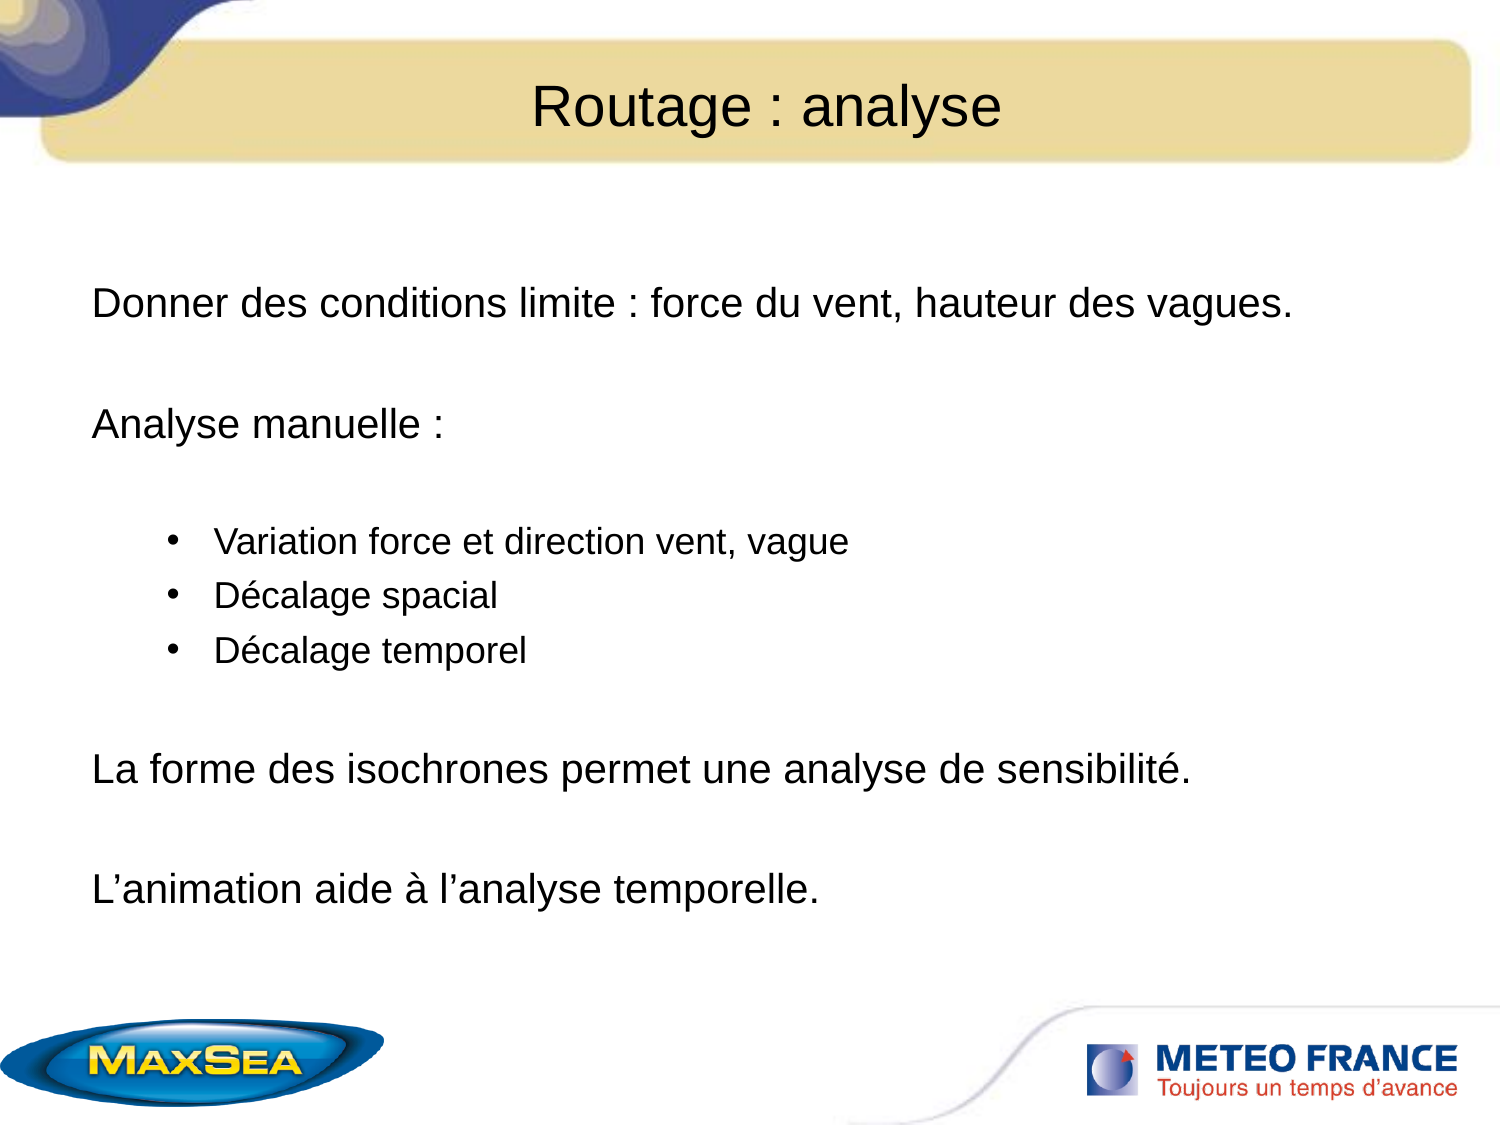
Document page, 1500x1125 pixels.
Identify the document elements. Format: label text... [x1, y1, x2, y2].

list Donner des conditions limite : force du vent, hauteur des vagues. Analyse manuelle : Variation force et direction vent, vague Décalage spacial Décalage temporel La forme des isochrones permet une analyse de sensibilité. L’animation aide à l’analyse temporelle. [76, 208, 1423, 988]
picture [0, 0, 1500, 1125]
title Routage : analyse [171, 45, 1364, 161]
